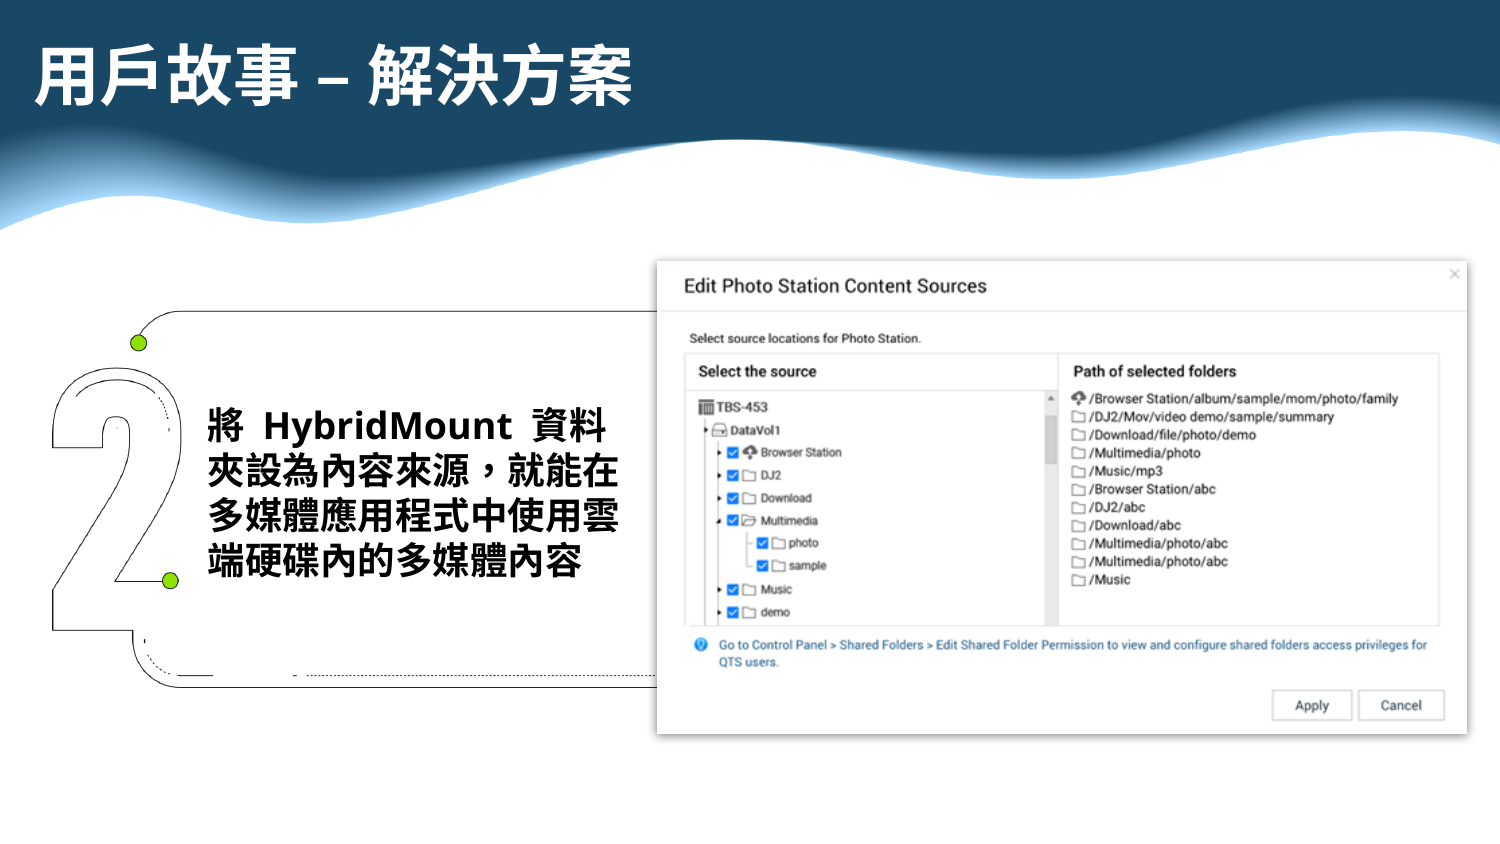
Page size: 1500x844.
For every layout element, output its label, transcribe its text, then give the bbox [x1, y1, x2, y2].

title 用戶故事 – 解決方案 [18, 17, 1486, 130]
picture [0, 0, 1500, 844]
